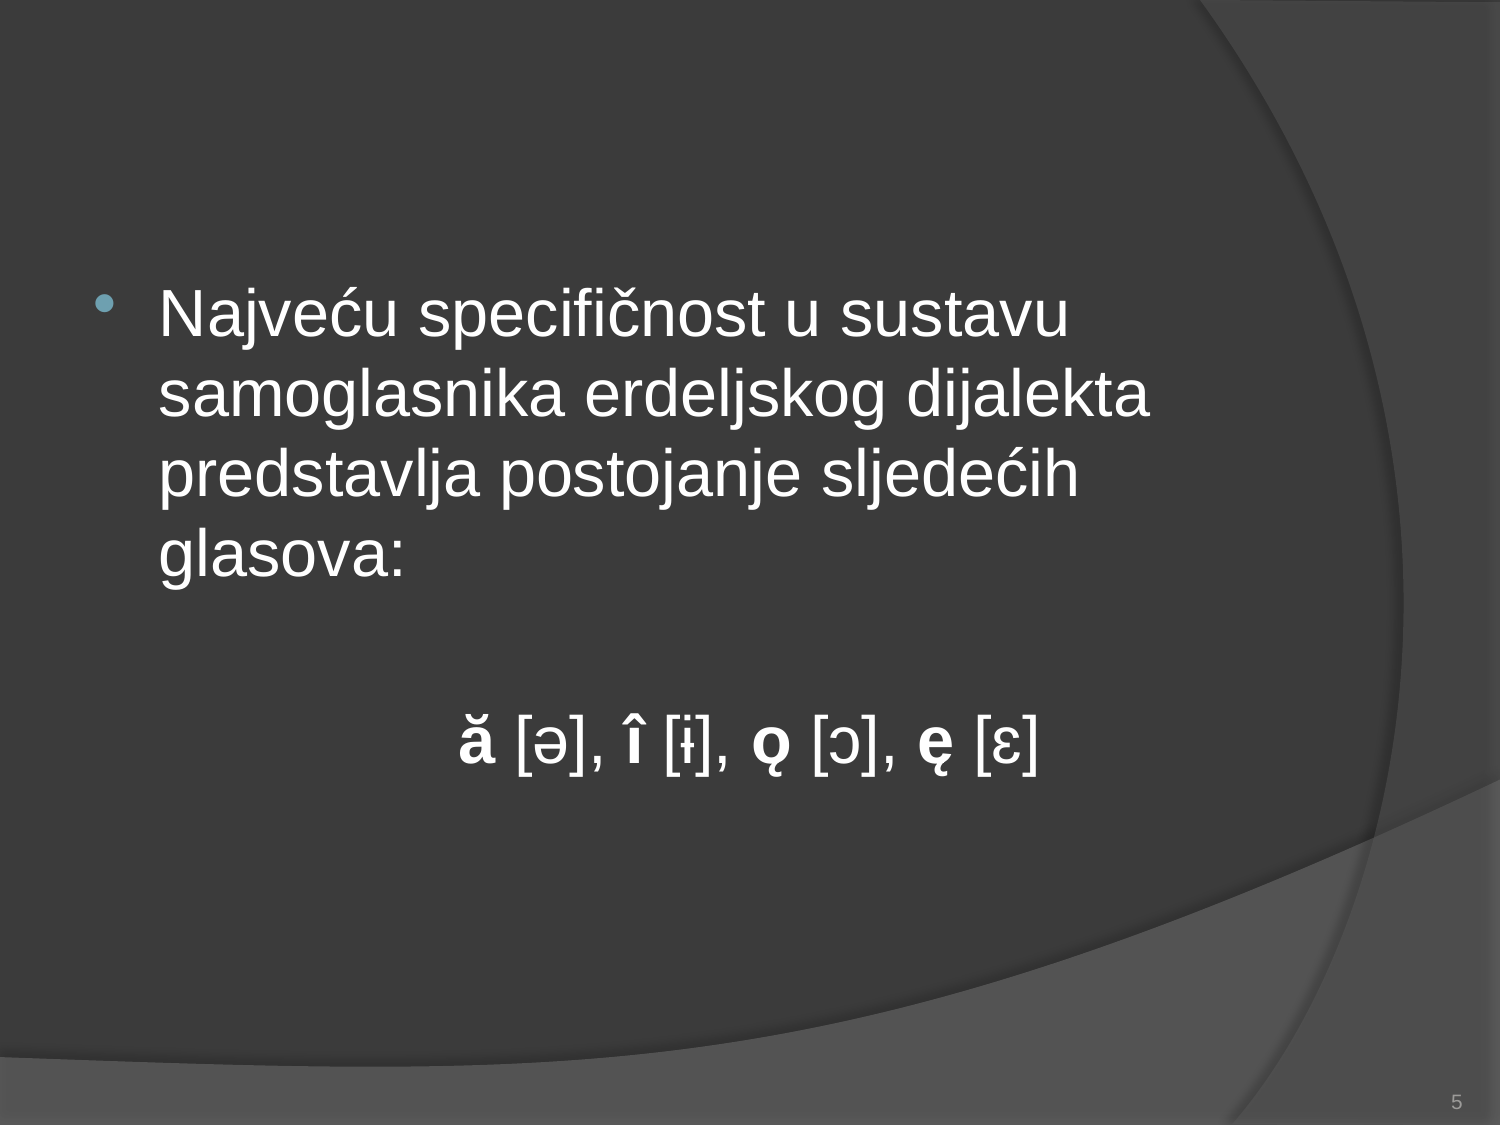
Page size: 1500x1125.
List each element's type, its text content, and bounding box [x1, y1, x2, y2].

slide_number 5 [1337, 1053, 1463, 1114]
list Najveću specifičnost u sustavu samoglasnika erdeljskog dijalekta predstavlja postojanje sljedećih glasova: ă [ǝ], î [ɨ], ǫ [ɔ], ę [ɛ] [75, 262, 1300, 1005]
